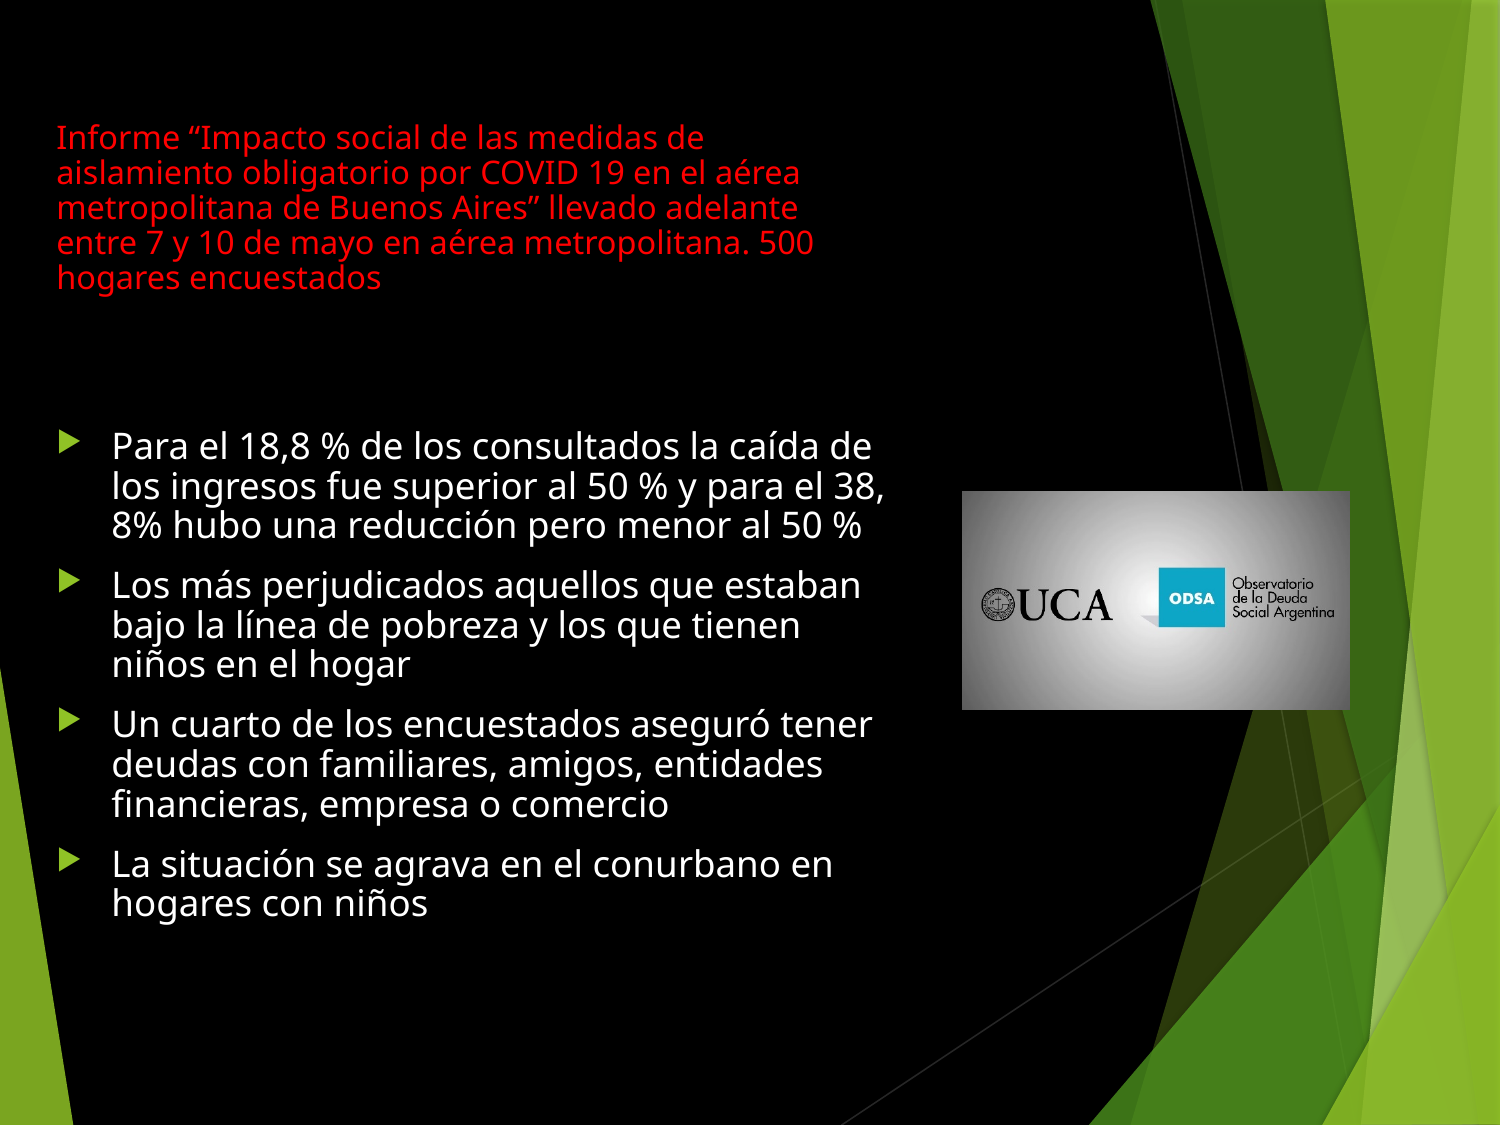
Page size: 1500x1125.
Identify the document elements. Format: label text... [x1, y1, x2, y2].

list Informe “Impacto social de las medidas de aislamiento obligatorio por COVID 19 en el aérea metropolitana de Buenos Aires” llevado adelante entre 7 y 10 de mayo en aérea metropolitana. 500 hogares encuestados Para el 18,8 % de los consultados la caída de los ingresos fue superior al 50 % y para el 38, 8% hubo una reducción pero menor al 50 % Los más perjudicados aquellos que estaban bajo la línea de pobreza y los que tienen niños en el hogar Un cuarto de los encuestados aseguró tener deudas con familiares, amigos, entidades financieras, empresa o comercio La situación se agrava en el conurbano en hogares con niños [41, 113, 904, 965]
picture [962, 491, 1351, 710]
